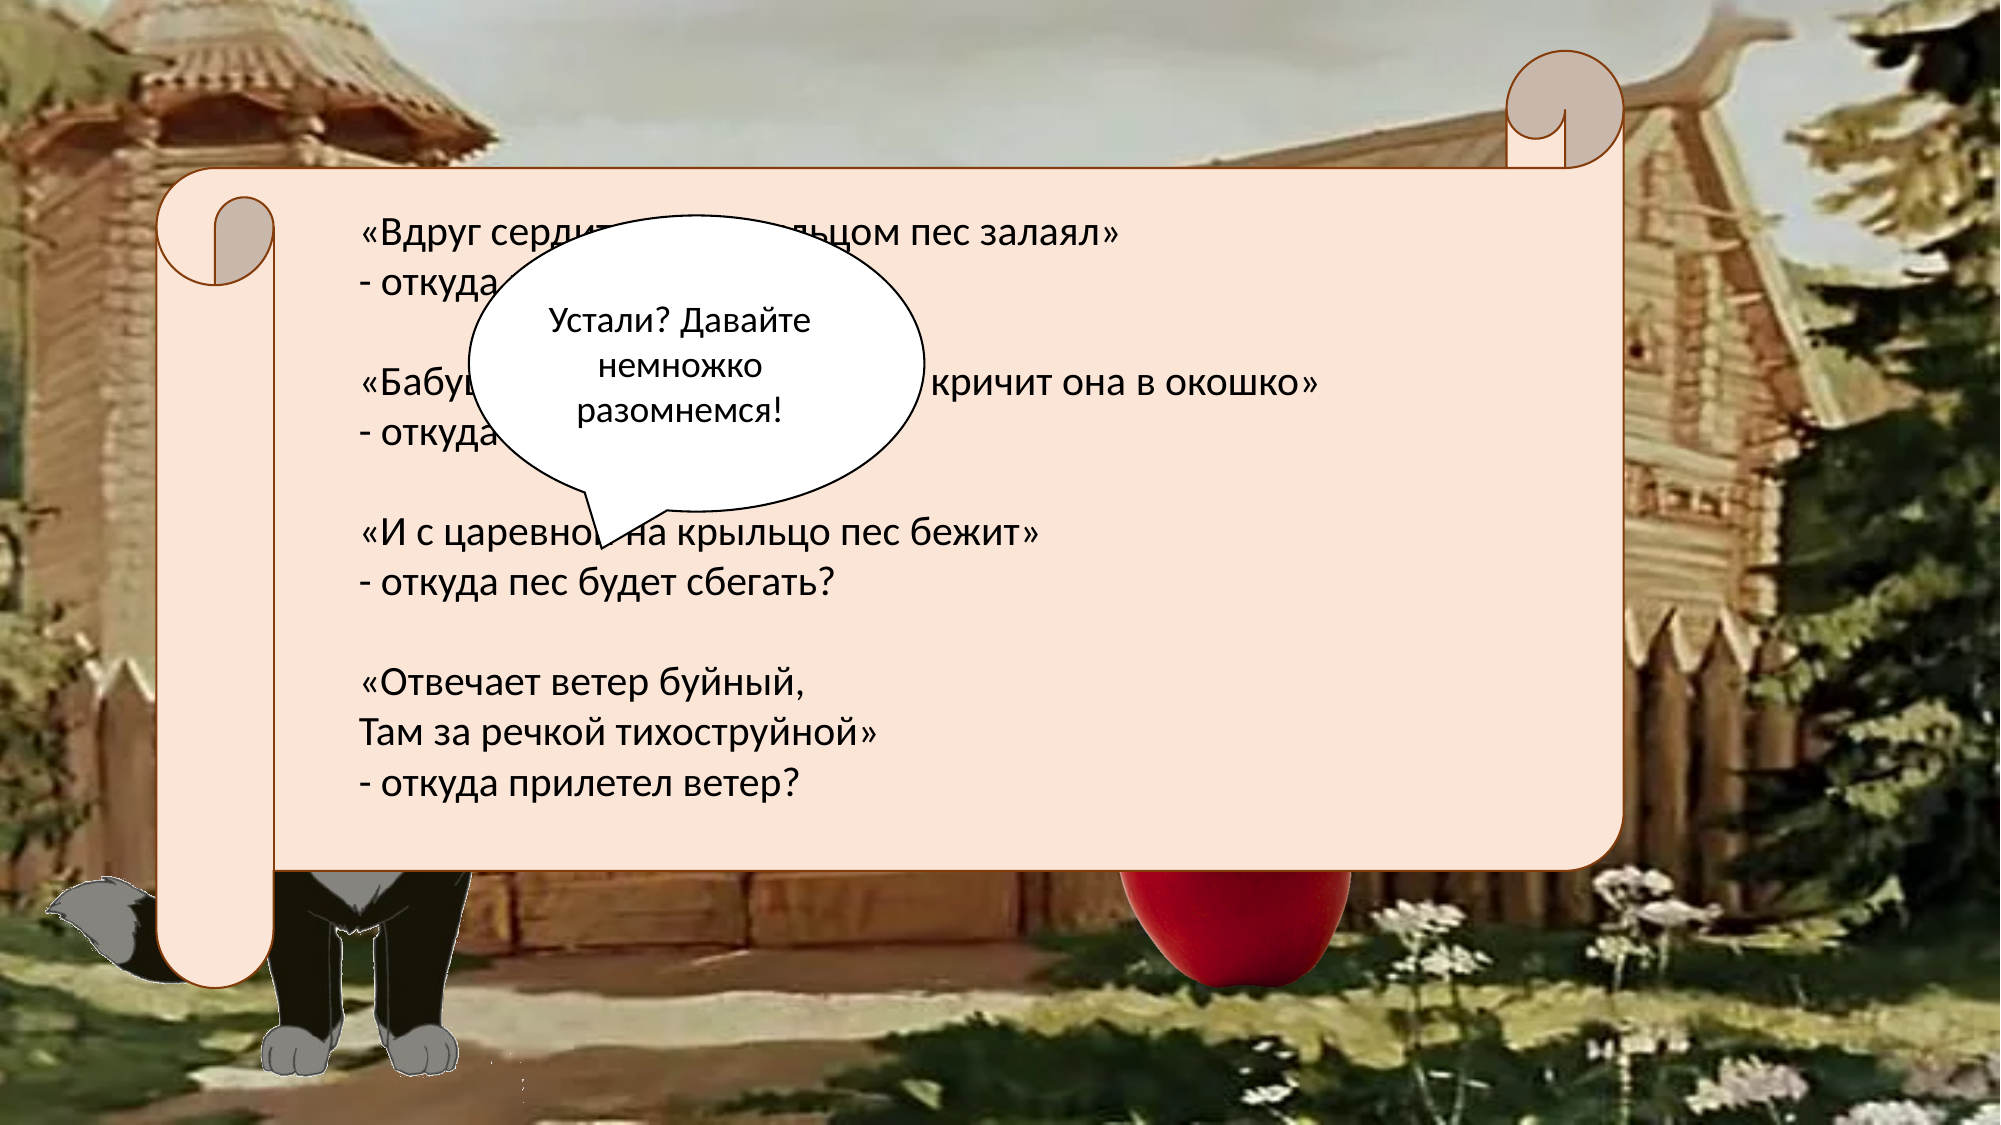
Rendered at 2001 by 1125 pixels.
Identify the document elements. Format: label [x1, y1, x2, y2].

text_box [468, 215, 925, 512]
text_box [156, 50, 1624, 989]
picture [0, 0, 2000, 1125]
